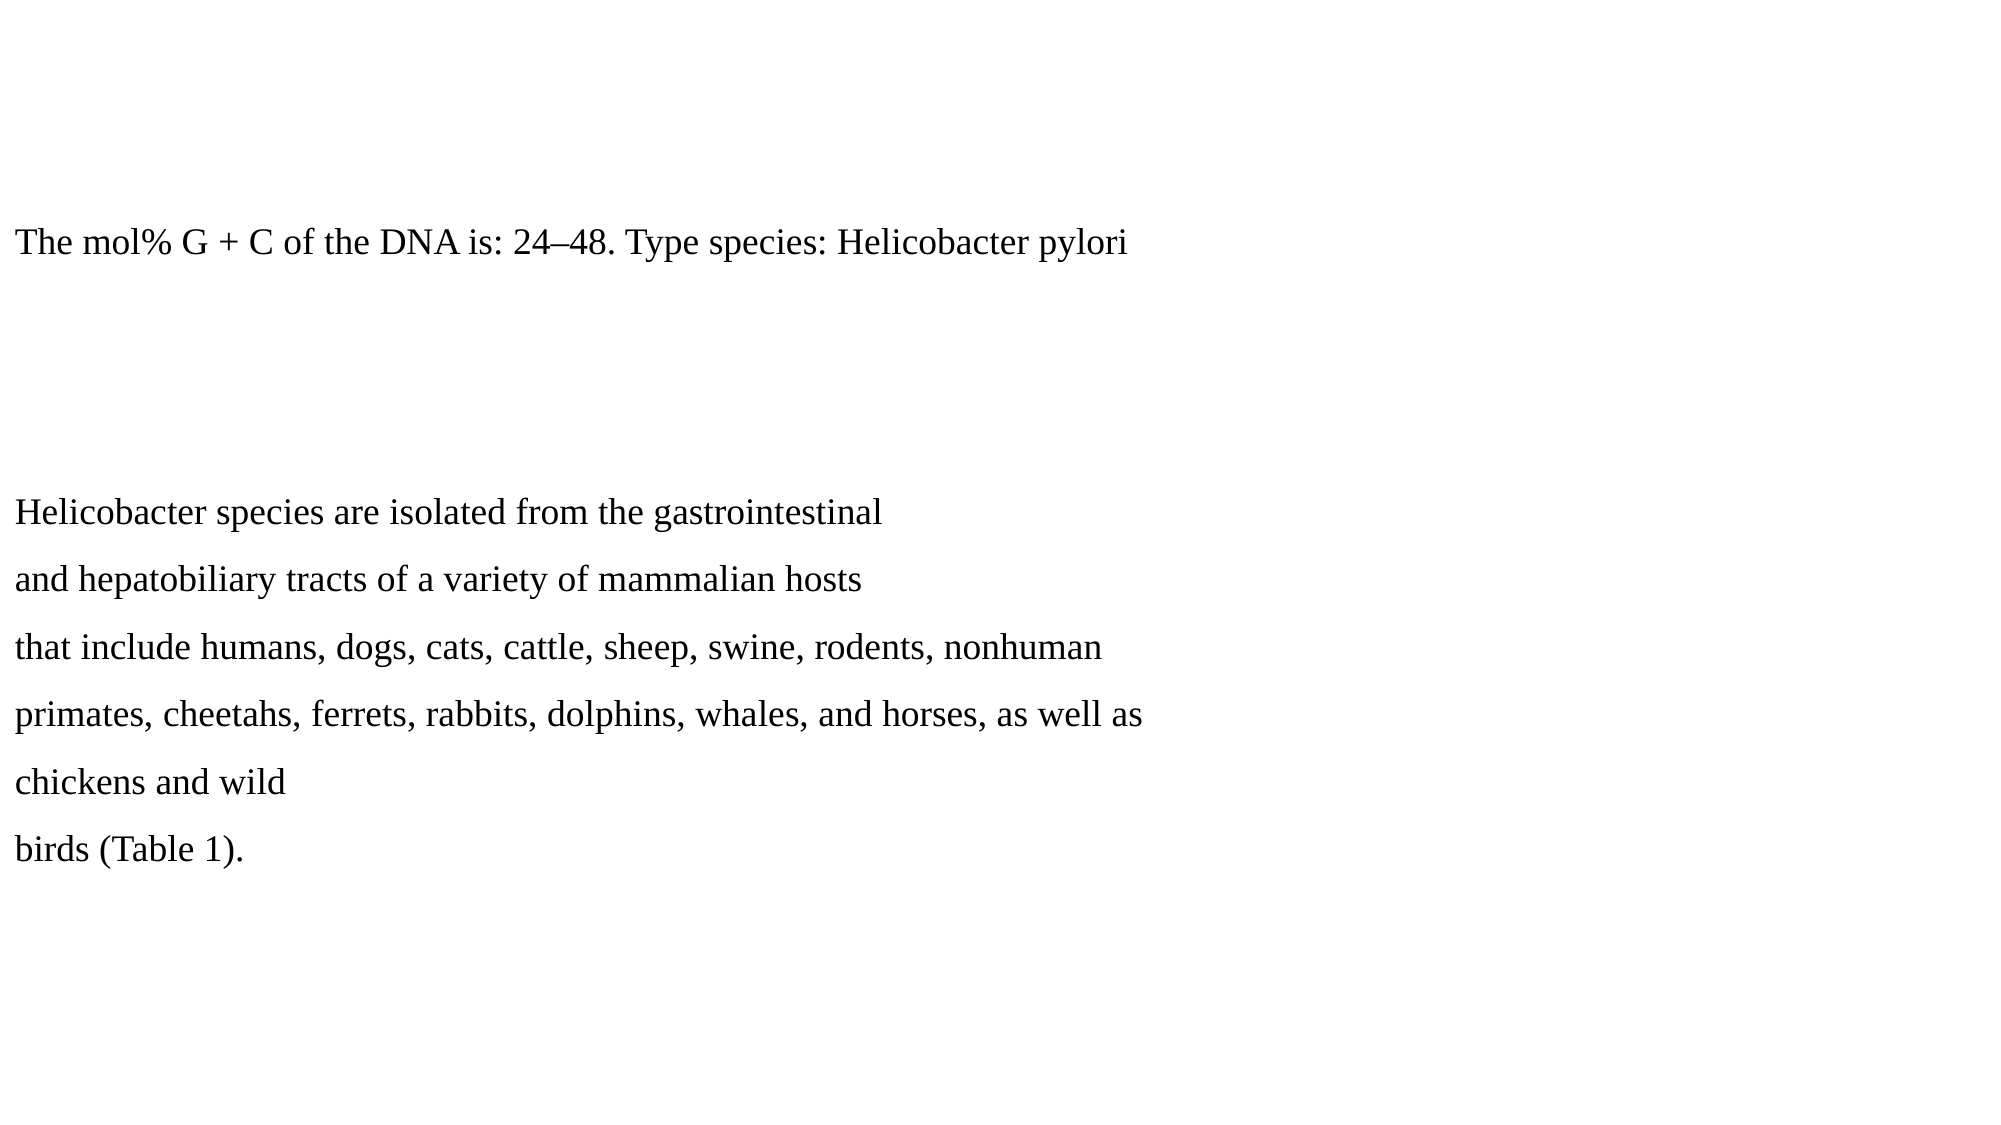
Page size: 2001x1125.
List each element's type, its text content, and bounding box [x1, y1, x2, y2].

text_box The mol% G + C of the DNA is: 24–48. Type species: Helicobacter pylori Helicobacter species are isolated from the gastrointestinal and hepatobiliary tracts of a variety of mammalian hosts that include humans, dogs, cats, cattle, sheep, swine, rodents, nonhuman primates, cheetahs, ferrets, rabbits, dolphins, whales, and horses, as well as chickens and wild birds (Table 1). [0, 186, 1208, 877]
